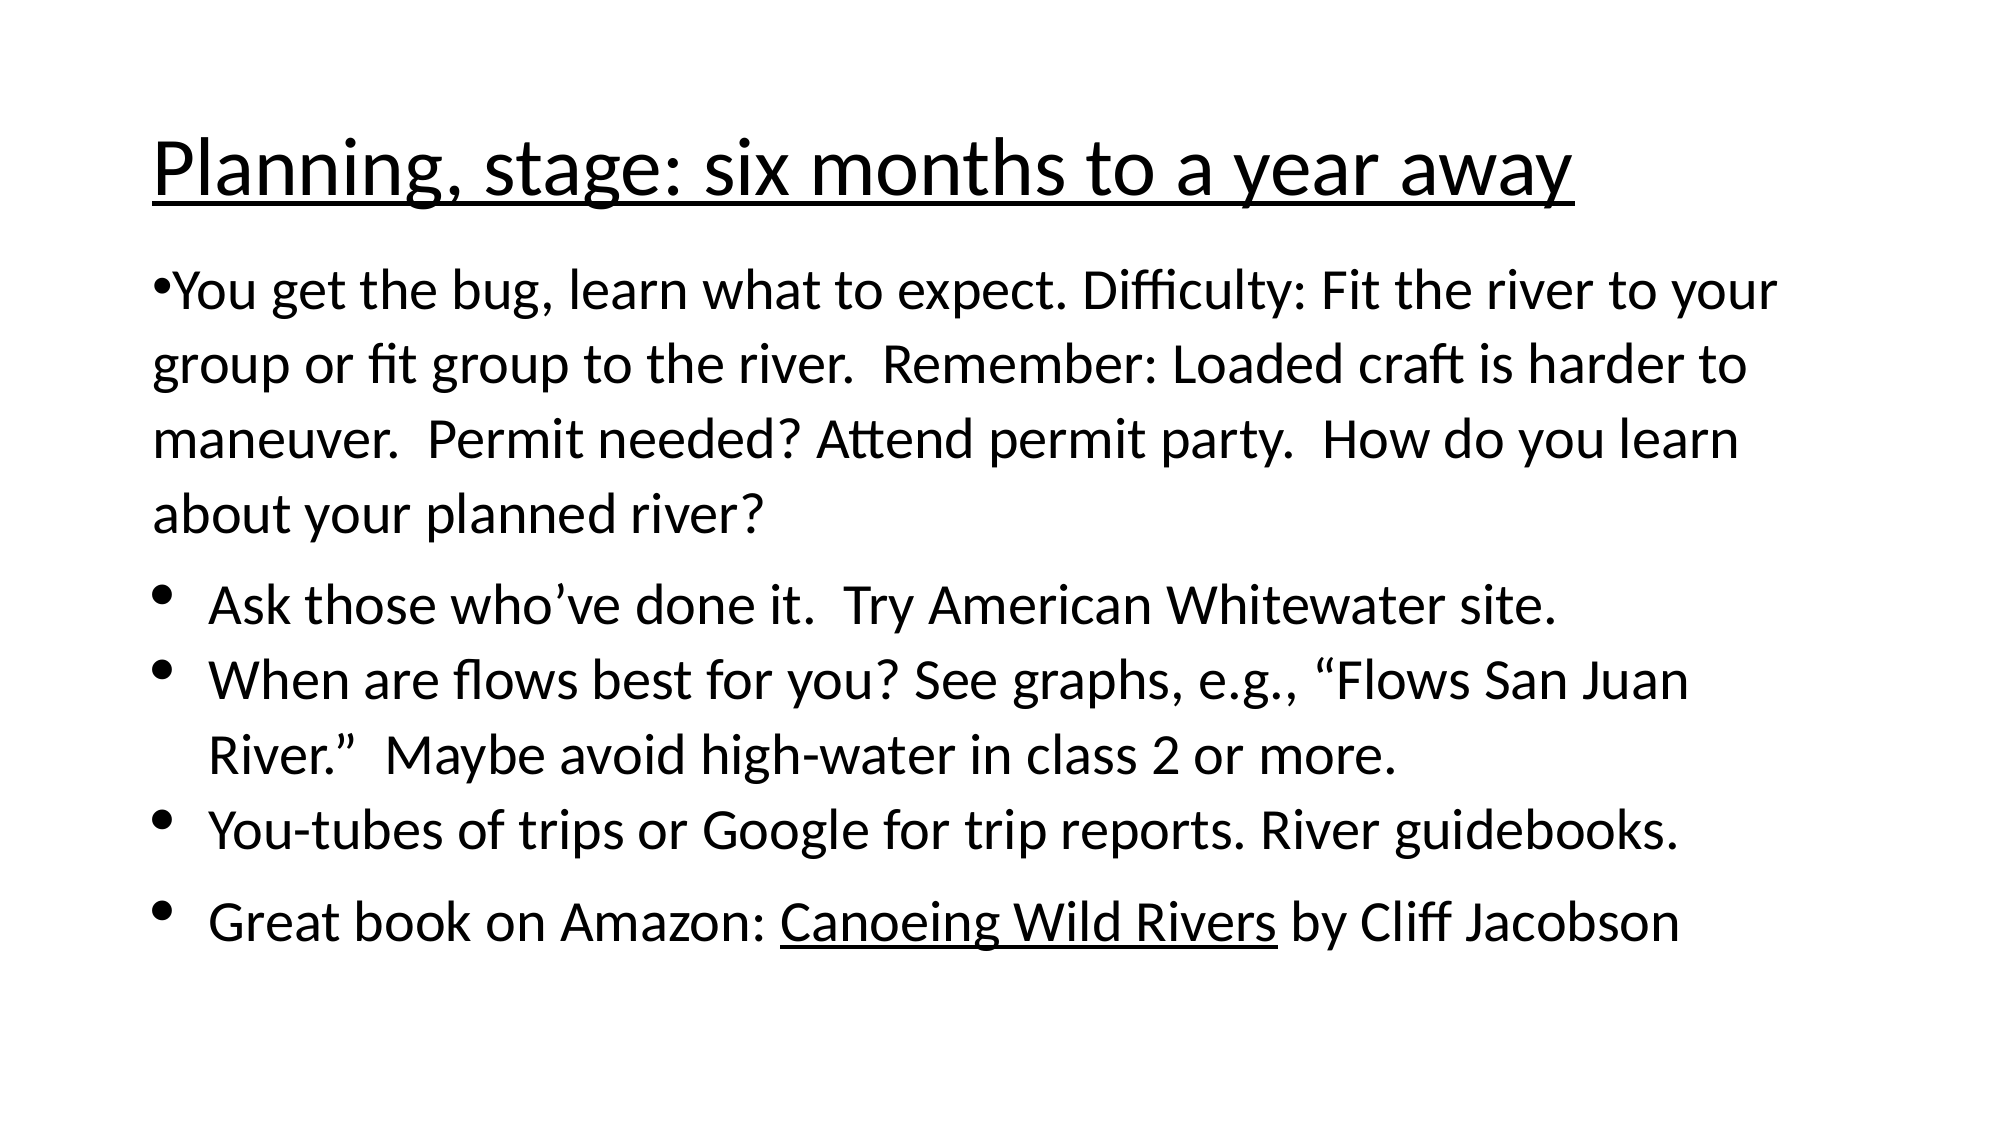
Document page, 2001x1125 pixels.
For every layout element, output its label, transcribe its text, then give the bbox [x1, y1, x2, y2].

title Planning, stage: six months to a year away [137, 59, 1863, 238]
list You get the bug, learn what to expect. Difficulty: Fit the river to your group or fit group to the river. Remember: Loaded craft is harder to maneuver. Permit needed? Attend permit party. How do you learn about your planned river? Ask those who’ve done it. Try American Whitewater site. When are flows best for you? See graphs, e.g., “Flows San Juan River.” Maybe avoid high-water in class 2 or more. You-tubes of trips or Google for trip reports. River guidebooks. Great book on Amazon: Canoeing Wild Rivers by Cliff Jacobson [137, 238, 1863, 1014]
